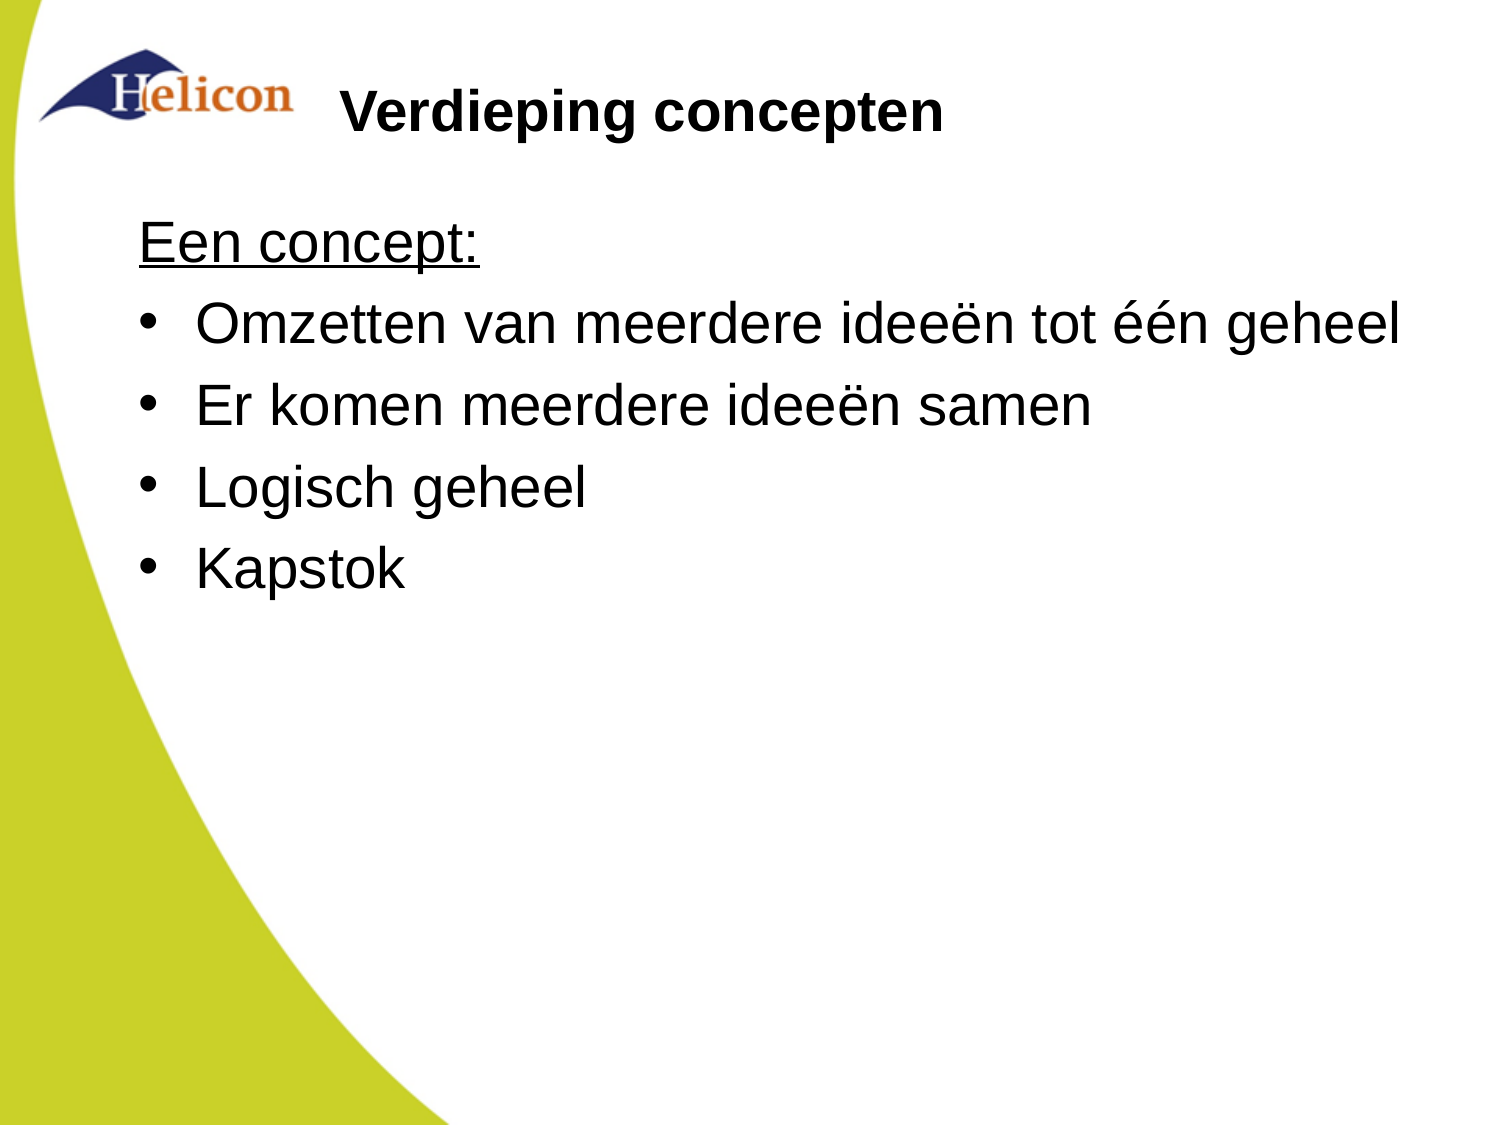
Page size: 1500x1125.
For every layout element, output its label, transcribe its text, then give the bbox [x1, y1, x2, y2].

list Een concept: Omzetten van meerdere ideeën tot één geheel Er komen meerdere ideeën samen Logisch geheel Kapstok [123, 196, 1425, 1005]
title Verdieping concepten [324, 54, 1415, 161]
picture [0, 0, 1500, 1125]
